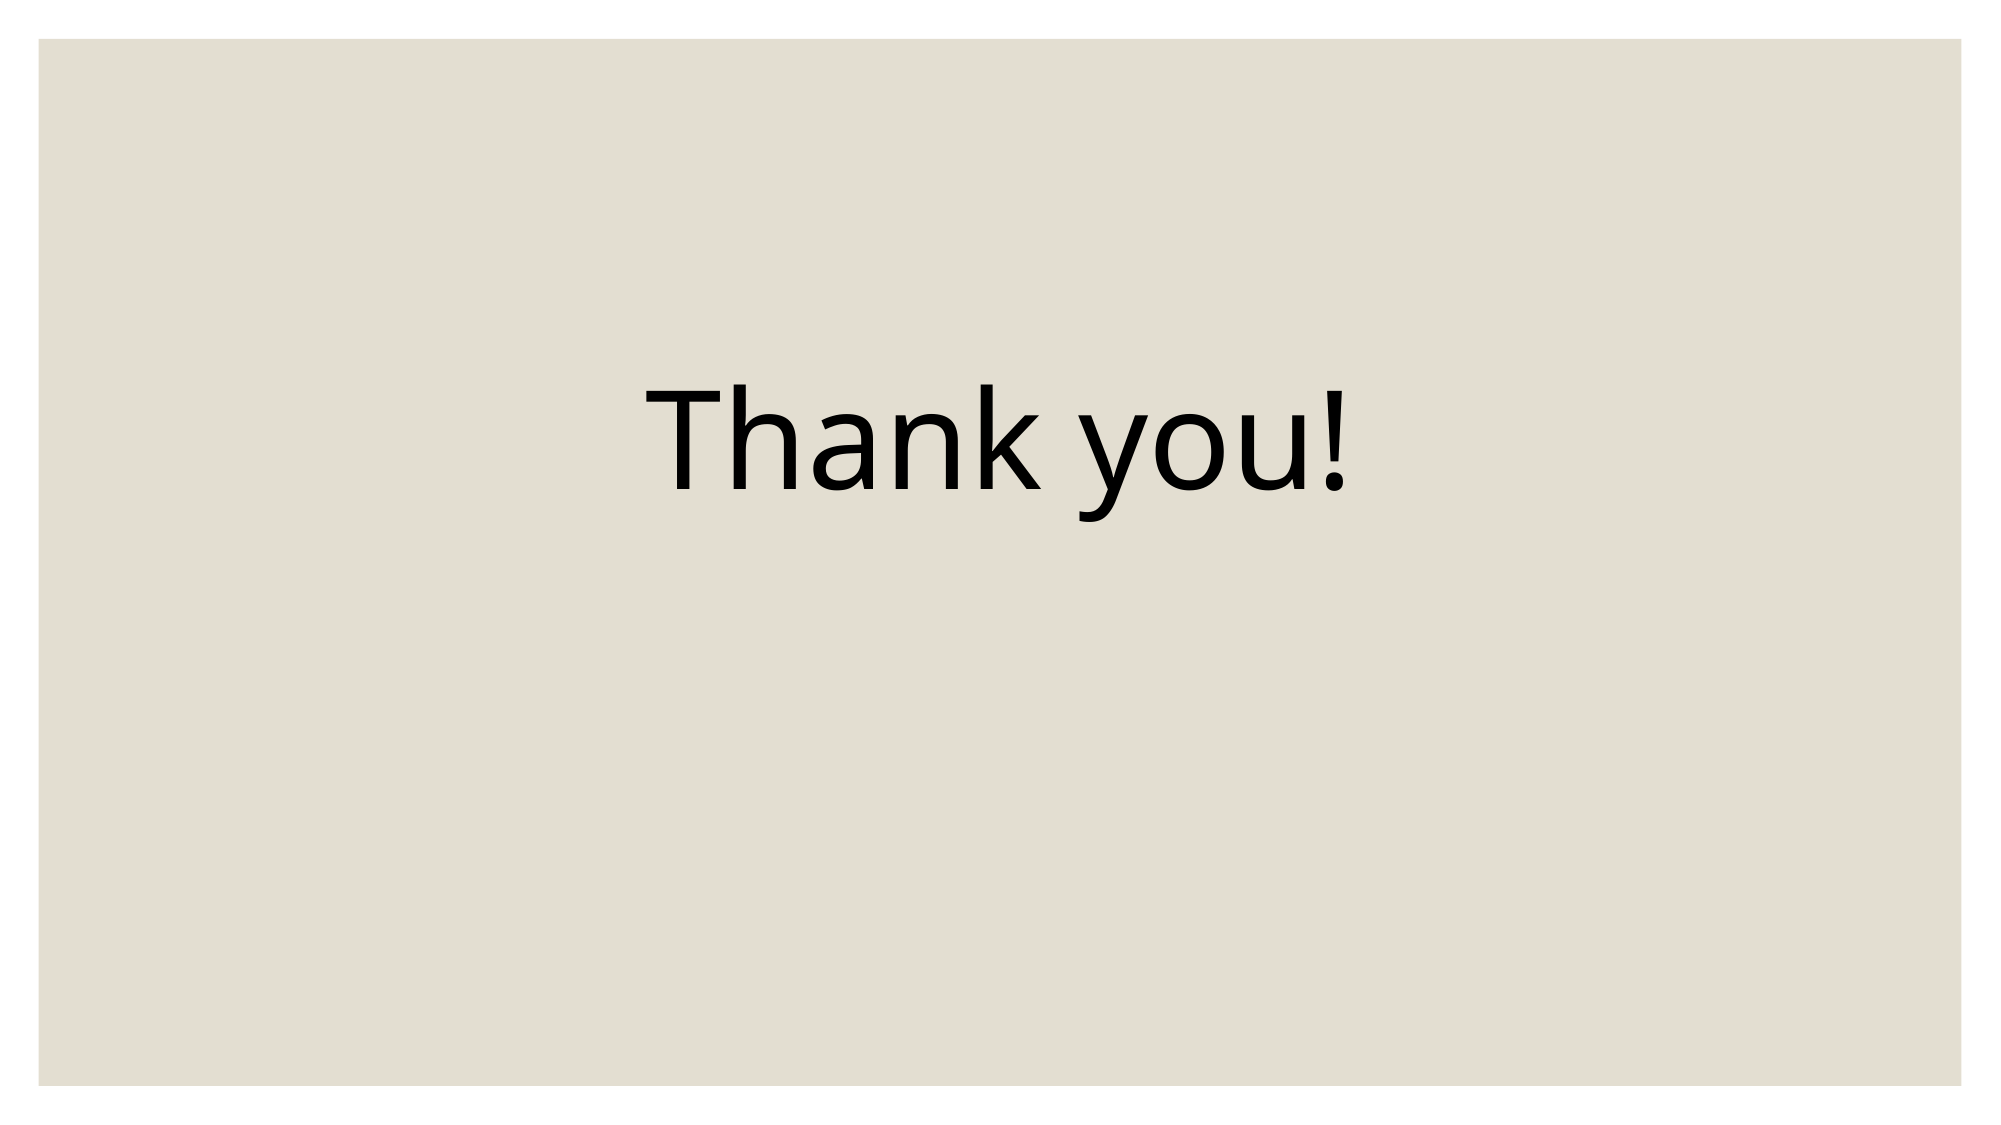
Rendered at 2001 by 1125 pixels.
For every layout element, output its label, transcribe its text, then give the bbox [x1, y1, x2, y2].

list Thank you! [174, 345, 1825, 990]
